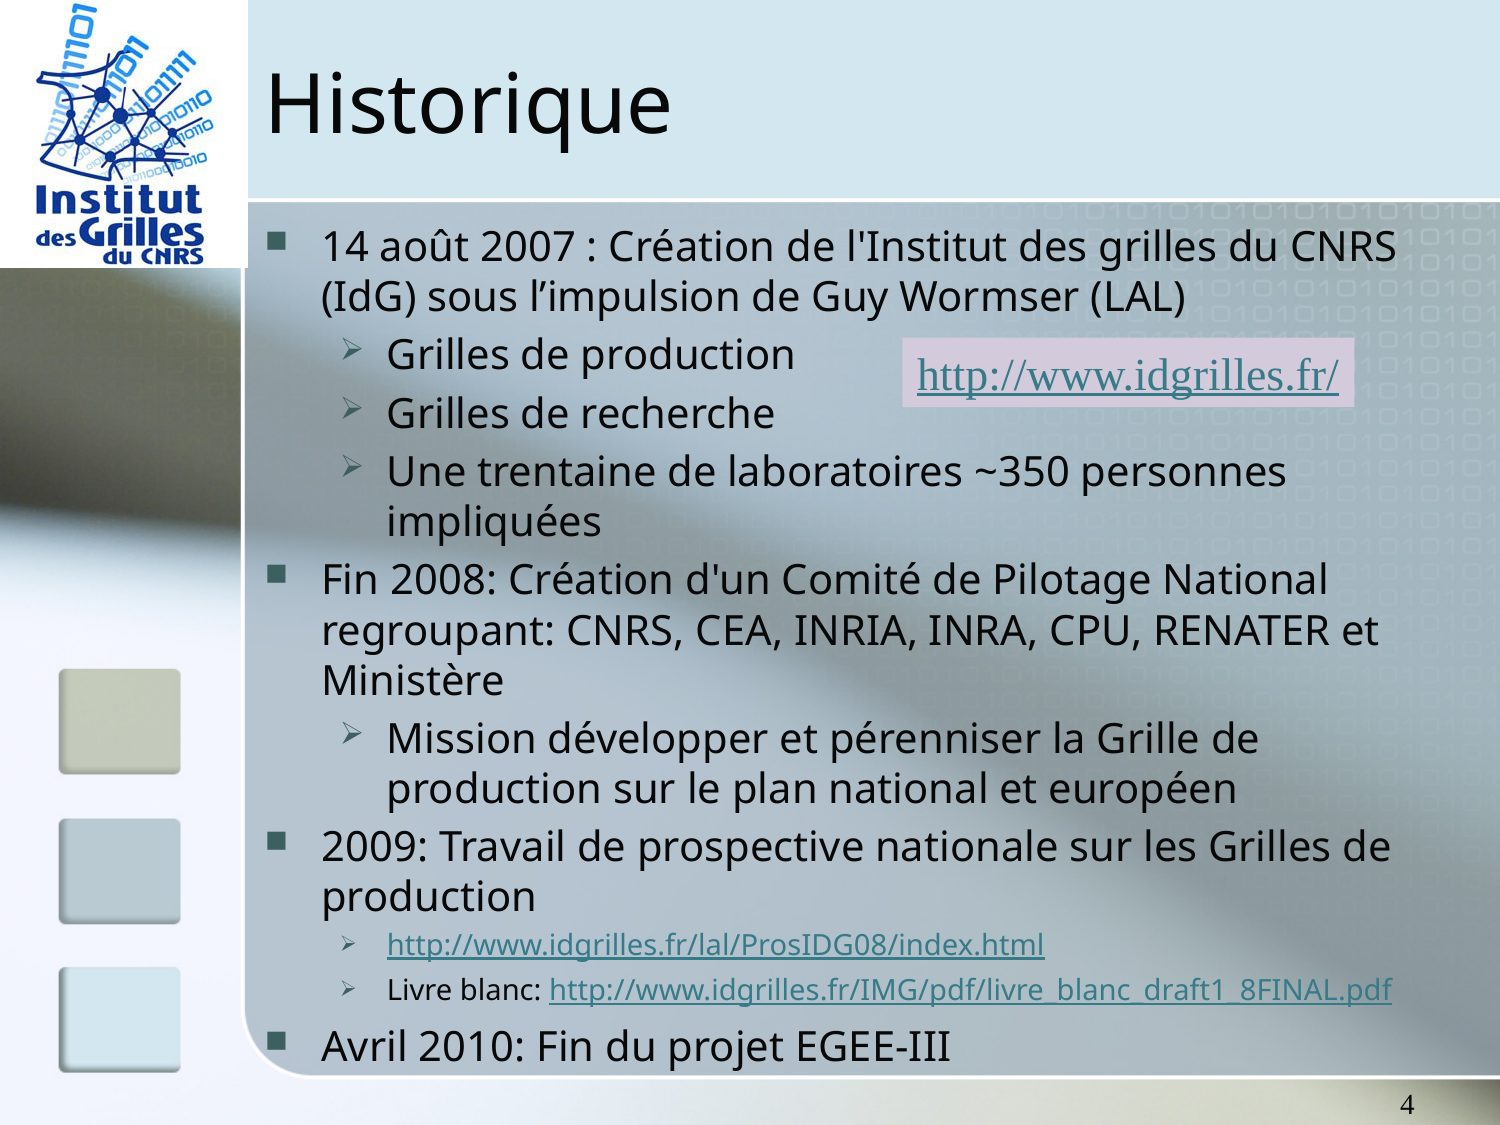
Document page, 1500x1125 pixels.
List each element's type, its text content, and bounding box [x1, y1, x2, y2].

title Historique [249, 12, 1462, 188]
slide_number 4 [1074, 1077, 1430, 1125]
text_box http://www.idgrilles.fr/ [902, 337, 1355, 408]
picture [0, 0, 1500, 1125]
list 14 août 2007 : Création de l'Institut des grilles du CNRS (IdG) sous l’impulsion de Guy Wormser (LAL) Grilles de production Grilles de recherche Une trentaine de laboratoires ~350 personnes impliquées Fin 2008: Création d'un Comité de Pilotage National regroupant: CNRS, CEA, INRIA, INRA, CPU, RENATER et Ministère Mission développer et pérenniser la Grille de production sur le plan national et européen 2009: Travail de prospective nationale sur les Grilles de production http://www.idgrilles.fr/lal/ProsIDG08/index.html Livre blanc: http://www.idgrilles.fr/IMG/pdf/livre_blanc_draft1_8FINAL.pdf Avril 2010: Fin du projet EGEE-III [249, 212, 1463, 1076]
